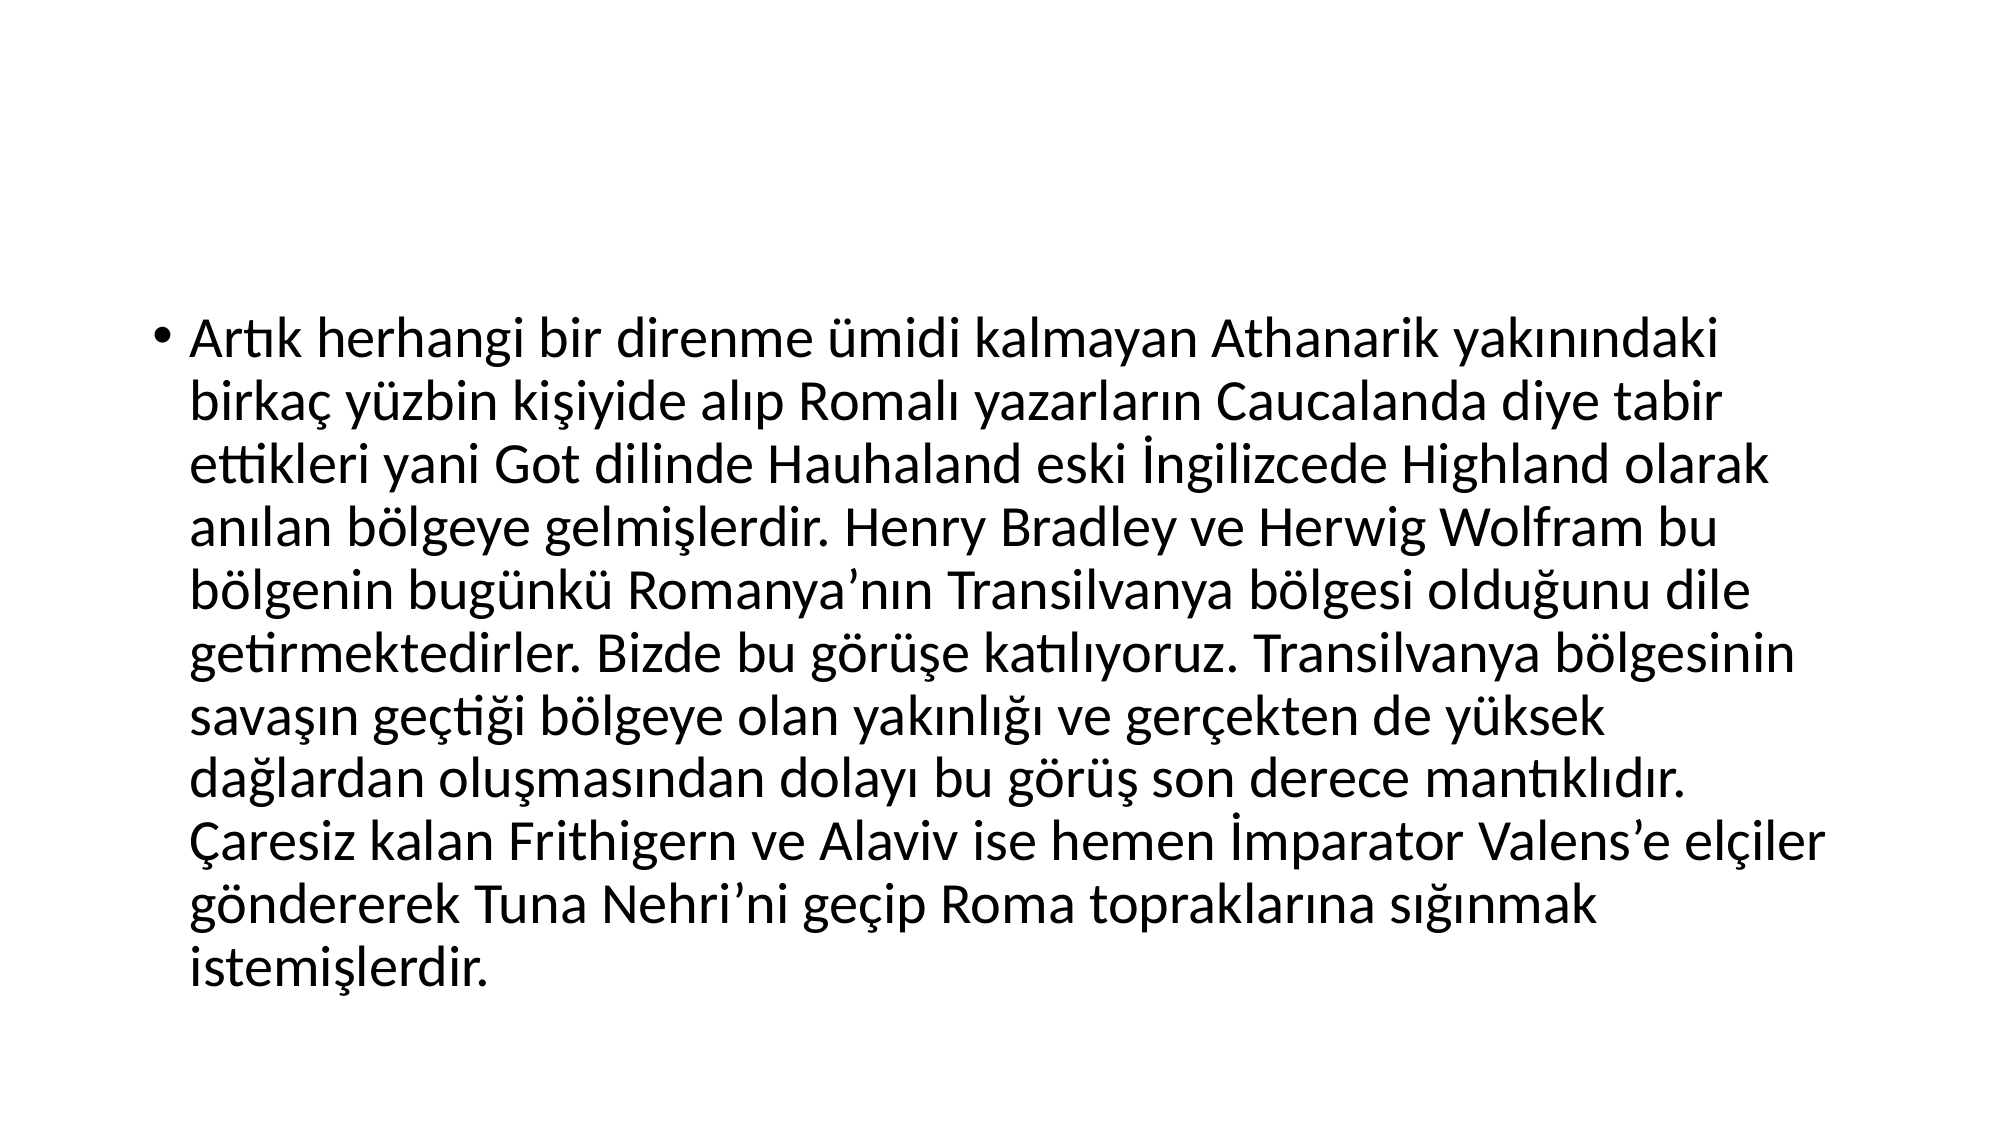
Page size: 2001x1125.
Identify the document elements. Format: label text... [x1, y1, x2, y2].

list Artık herhangi bir direnme ümidi kalmayan Athanarik yakınındaki birkaç yüzbin kişiyide alıp Romalı yazarların Caucalanda diye tabir ettikleri yani Got dilinde Hauhaland eski İngilizcede Highland olarak anılan bölgeye gelmişlerdir. Henry Bradley ve Herwig Wolfram bu bölgenin bugünkü Romanya’nın Transilvanya bölgesi olduğunu dile getirmektedirler. Bizde bu görüşe katılıyoruz. Transilvanya bölgesinin savaşın geçtiği bölgeye olan yakınlığı ve gerçekten de yüksek dağlardan oluşmasından dolayı bu görüş son derece mantıklıdır. Çaresiz kalan Frithigern ve Alaviv ise hemen İmparator Valens’e elçiler göndererek Tuna Nehri’ni geçip Roma topraklarına sığınmak istemişlerdir. [137, 299, 1863, 1014]
